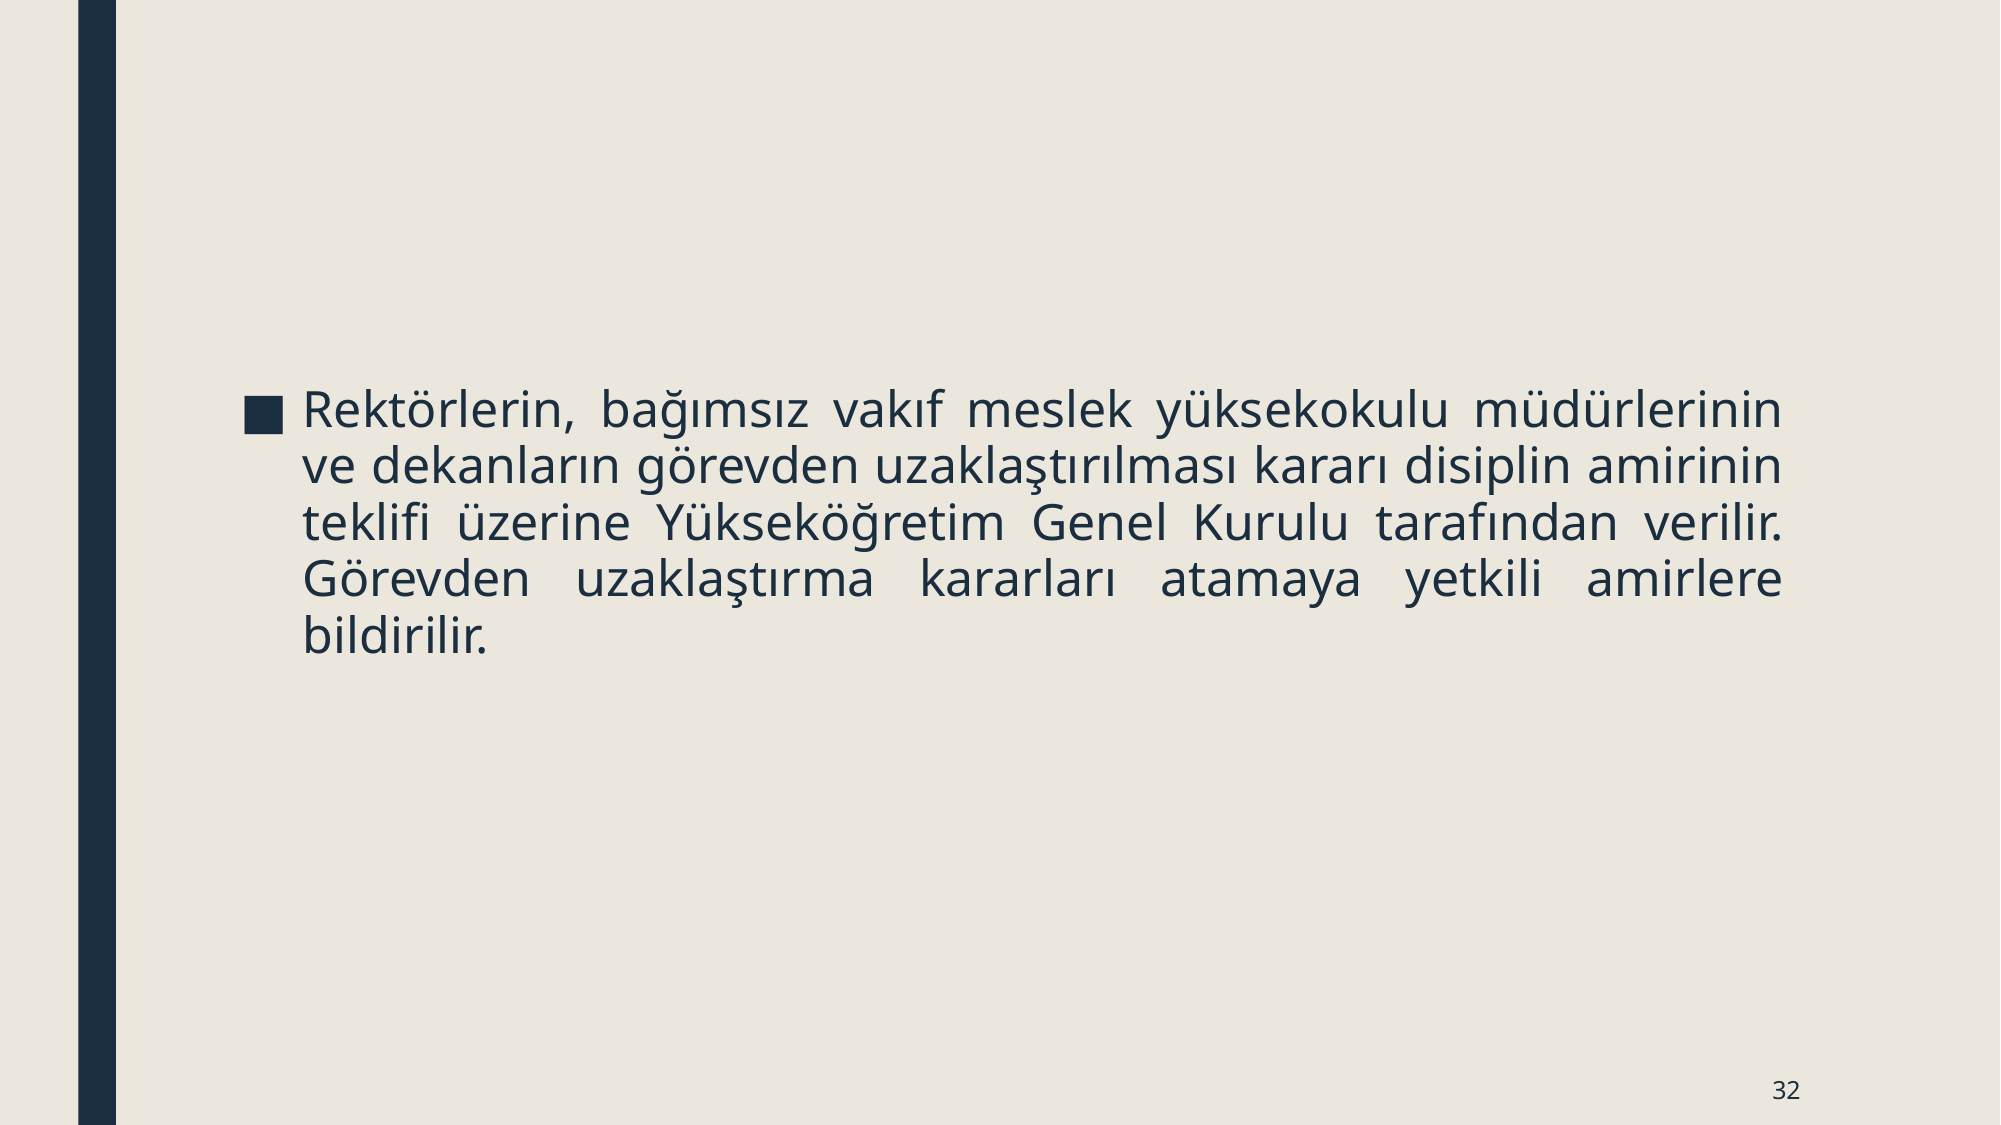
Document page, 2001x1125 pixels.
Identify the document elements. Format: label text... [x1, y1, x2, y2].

slide_number 32 [1553, 1058, 1816, 1125]
list Rektörlerin, bağımsız vakıf meslek yüksekokulu müdürlerinin ve dekanların görevden uzaklaştırılması kararı disiplin amirinin teklifi üzerine Yükseköğretim Genel Kurulu tarafından verilir. Görevden uzaklaştırma kararları atamaya yetkili amirlere bildirilir. [225, 375, 1800, 963]
